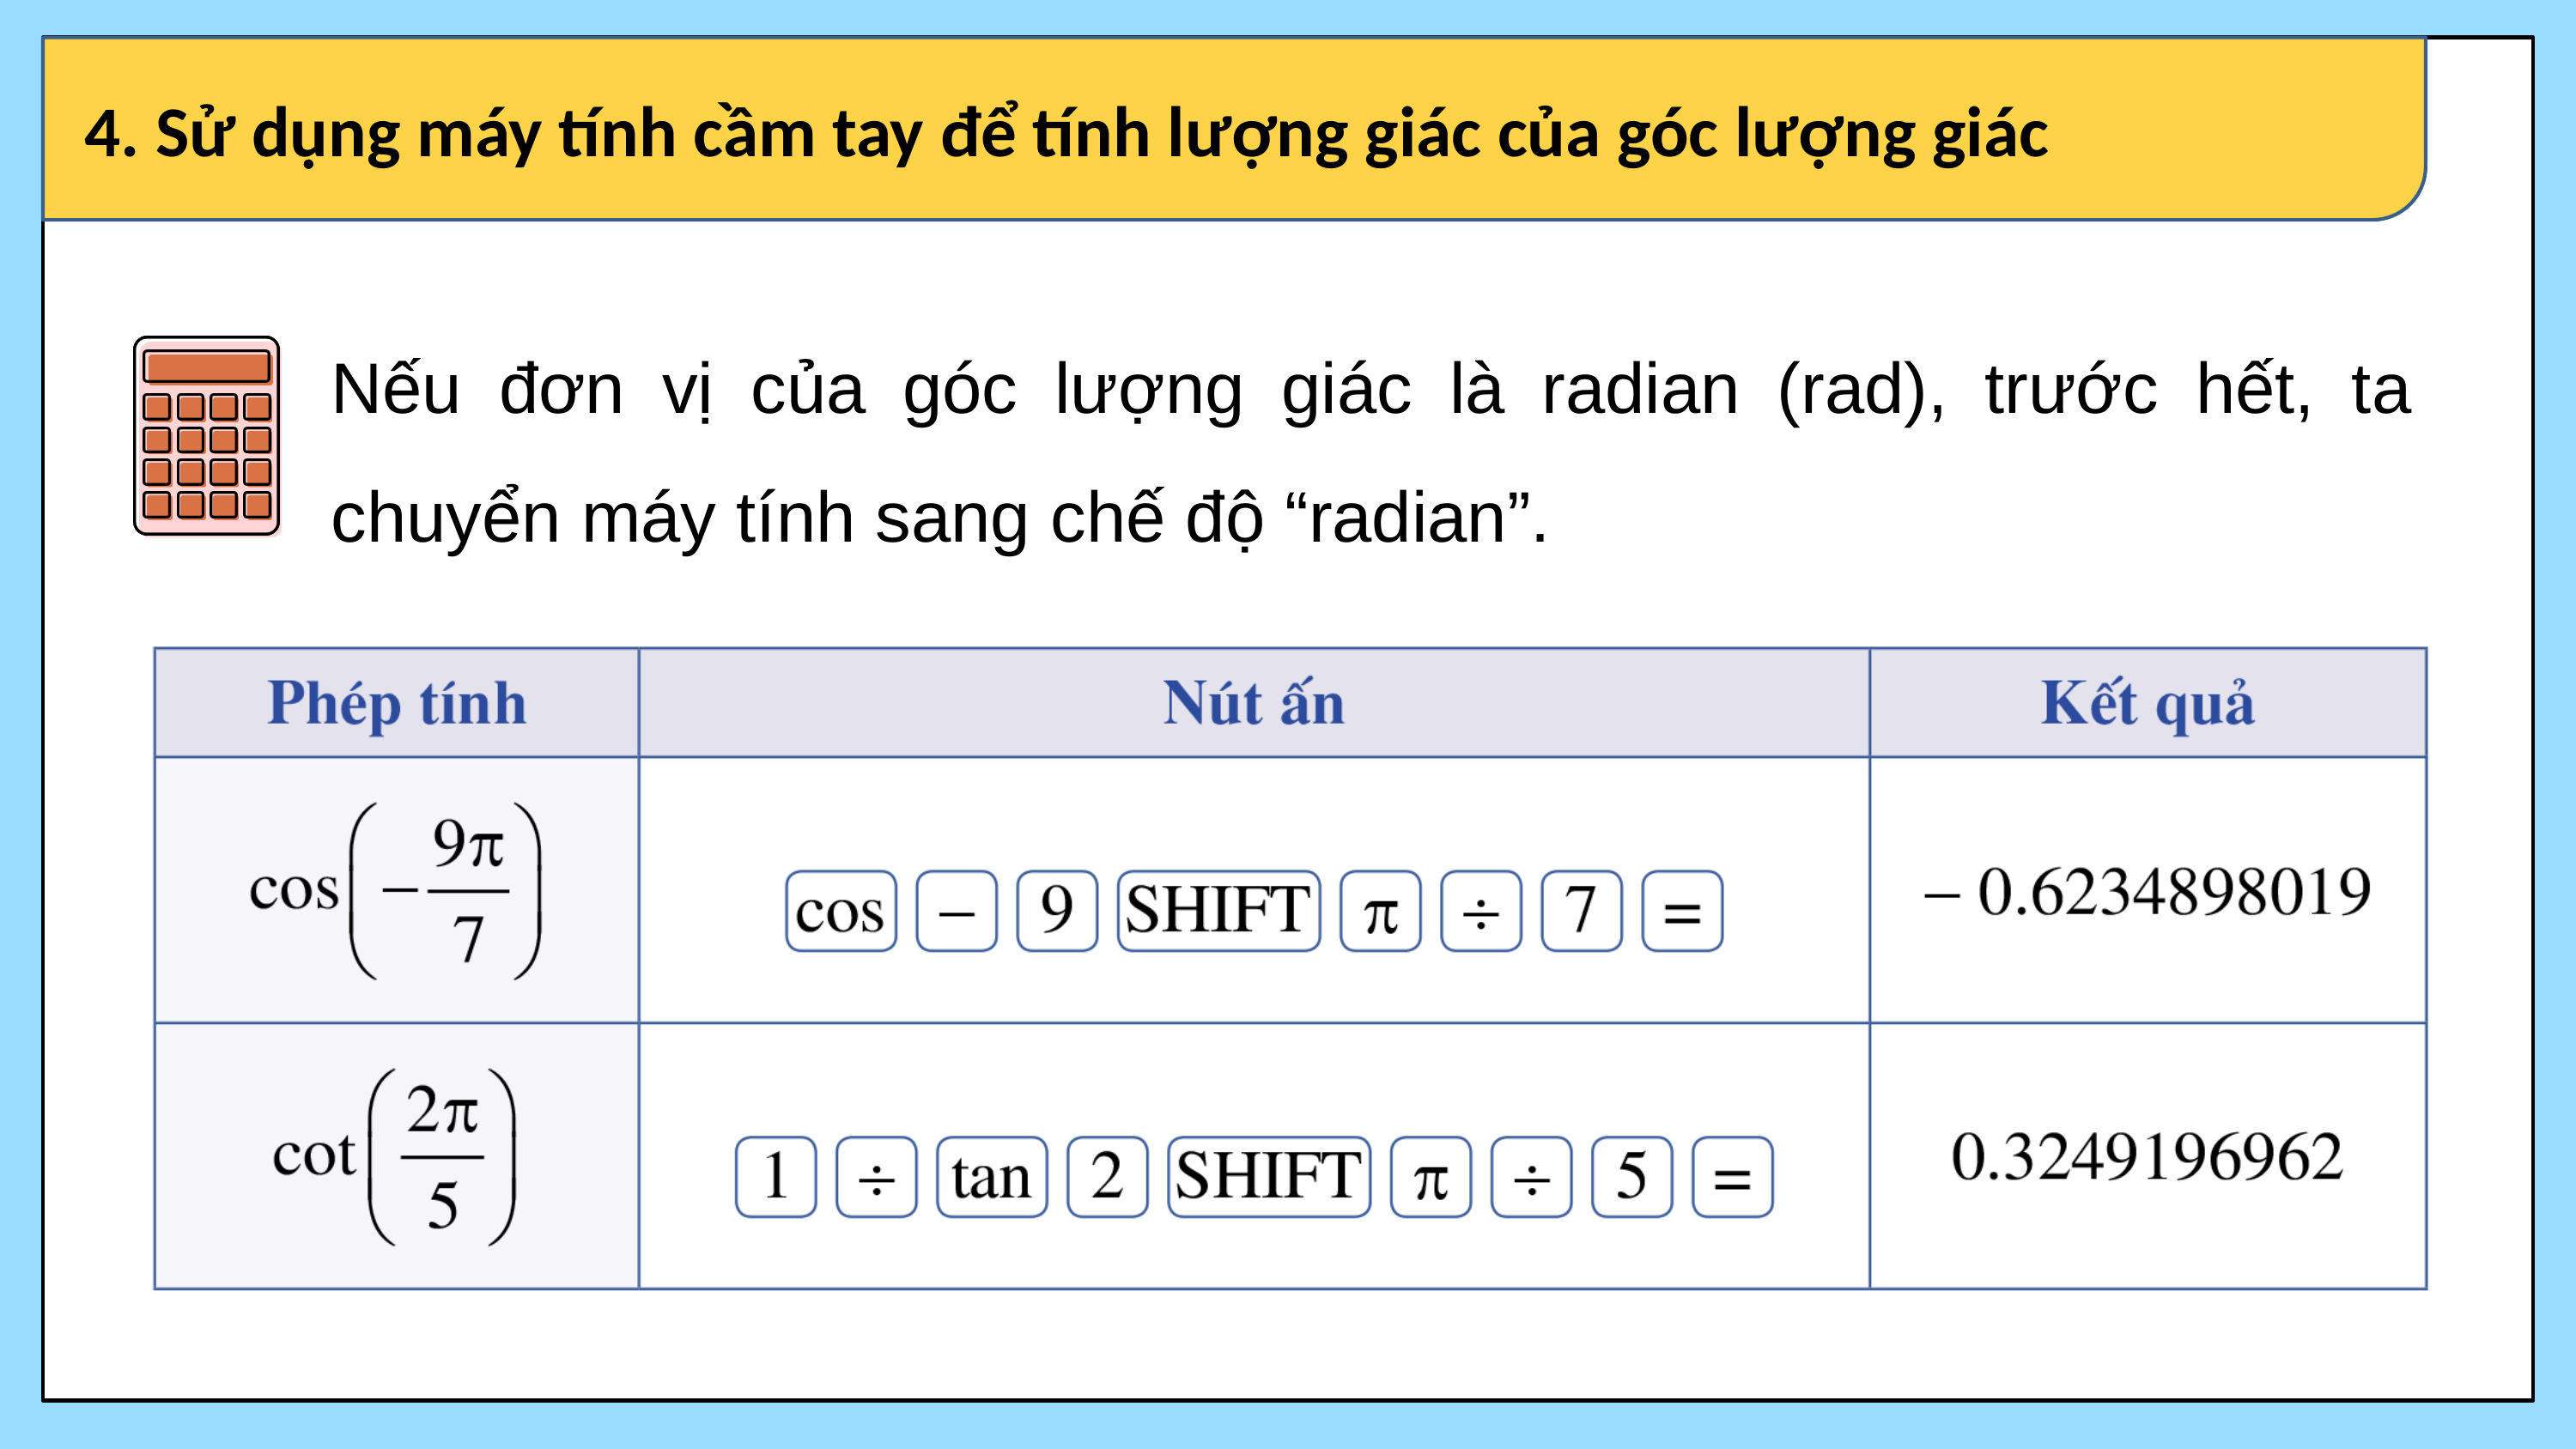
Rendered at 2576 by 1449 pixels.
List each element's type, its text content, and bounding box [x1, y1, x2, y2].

picture [133, 631, 2442, 1306]
text_box [43, 37, 2534, 1401]
picture [133, 335, 282, 537]
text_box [42, 37, 2427, 221]
text_box Nếu đơn vị của góc lượng giác là radian (rad), trước hết, ta chuyển máy tính sang chế độ “radian”. [318, 292, 2426, 563]
